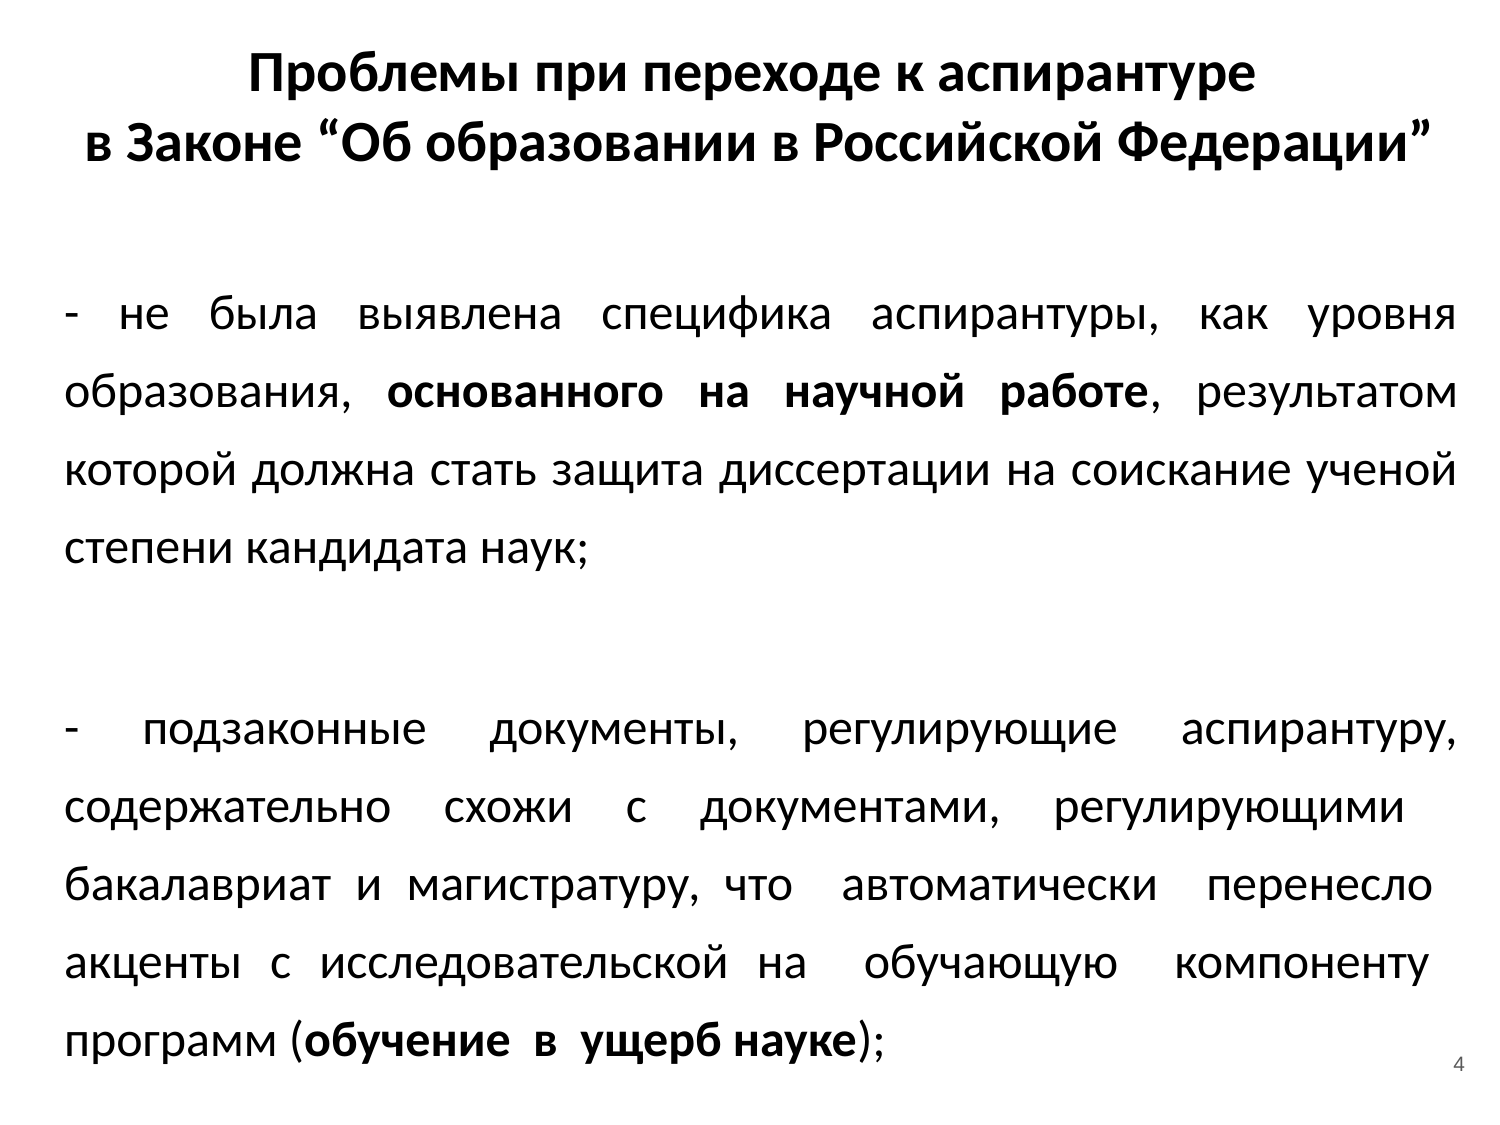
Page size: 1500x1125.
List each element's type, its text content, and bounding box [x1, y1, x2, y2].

text_box Проблемы при переходе к аспирантуре в Законе “Об образовании в Российской Федерации” [2, 17, 1500, 99]
slide_number 4 [1389, 1019, 1480, 1106]
text_box - не была выявлена специфика аспирантуры, как уровня образования, основанного на научной работе, результатом которой должна стать защита диссертации на соискание ученой степени кандидата наук; - подзаконные документы, регулирующие аспирантуру, содержательно схожи с документами, регулирующими бакалавриат и магистратуру, что автоматически перенесло акценты с исследовательской на обучающую компоненту программ (обучение в ущерб науке); [49, 246, 1474, 1125]
